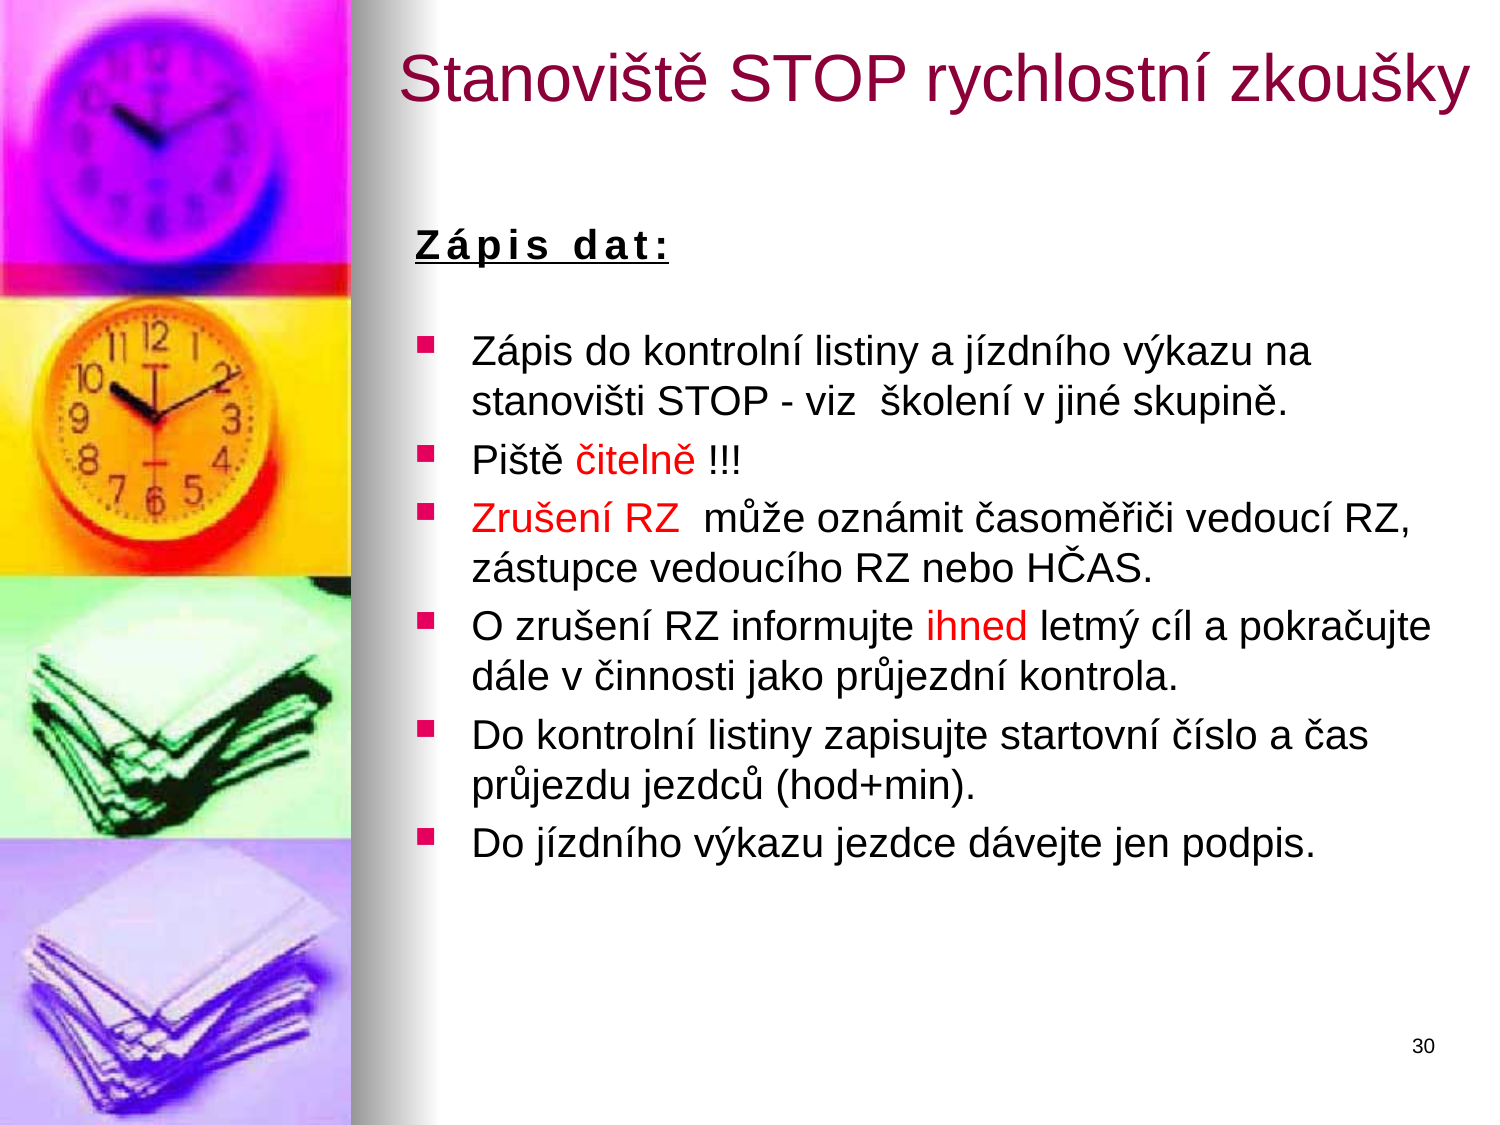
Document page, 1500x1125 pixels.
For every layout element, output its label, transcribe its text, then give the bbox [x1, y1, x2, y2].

title Stanoviště STOP rychlostní zkoušky [383, 0, 1500, 150]
picture [0, 0, 351, 1125]
list Zápis dat: Zápis do kontrolní listiny a jízdního výkazu na stanovišti STOP - viz školení v jiné skupině. Piště čitelně !!! Zrušení RZ může oznámit časoměřiči vedoucí RZ, zástupce vedoucího RZ nebo HČAS. O zrušení RZ informujte ihned letmý cíl a pokračujte dále v činnosti jako průjezdní kontrola. Do kontrolní listiny zapisujte startovní číslo a čas průjezdu jezdců (hod+min). Do jízdního výkazu jezdce dávejte jen podpis. [399, 219, 1451, 1032]
slide_number 30 [1137, 1024, 1451, 1101]
